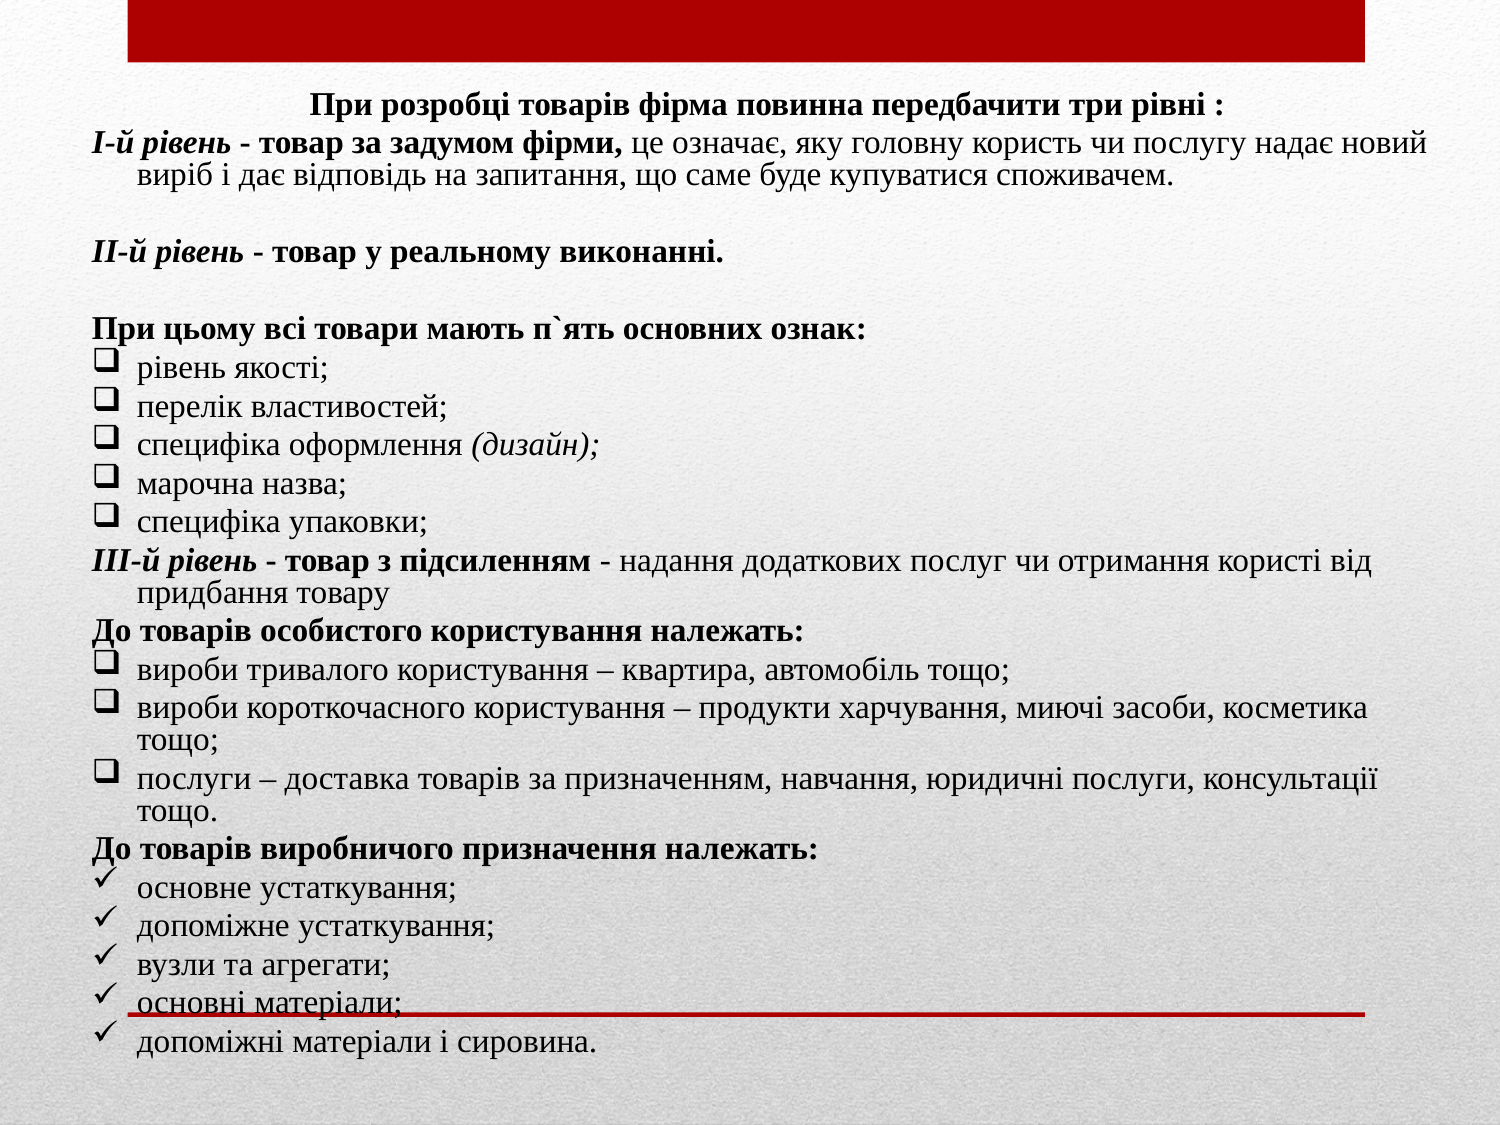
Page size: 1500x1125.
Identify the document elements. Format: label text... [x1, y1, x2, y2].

list При розробці товарів фірма повинна передбачити три рівні : І-й рівень - товар за задумом фірми, це означає, яку головну користь чи послугу надає новий виріб і дає відповідь на запитання, що саме буде купуватися споживачем. ІІ-й рівень - товар у реальному виконанні. При цьому всі товари мають п`ять основних ознак: рівень якості; перелік властивостей; специфіка оформлення (дизайн); марочна назва; специфіка упаковки; ІІІ-й рівень - товар з підсиленням - надання додаткових послуг чи отримання користі від придбання товару До товарів особистого користування належать: вироби тривалого користування – квартира, автомобіль тощо; вироби короткочасного користування – продукти харчування, миючі засоби, косметика тощо; послуги – доставка товарів за призначенням, навчання, юридичні послуги, консультації тощо. До товарів виробничого призначення належать: основне устаткування; допоміжне устаткування; вузли та агрегати; основні матеріали; допоміжні матеріали і сировина. [76, 54, 1459, 1094]
